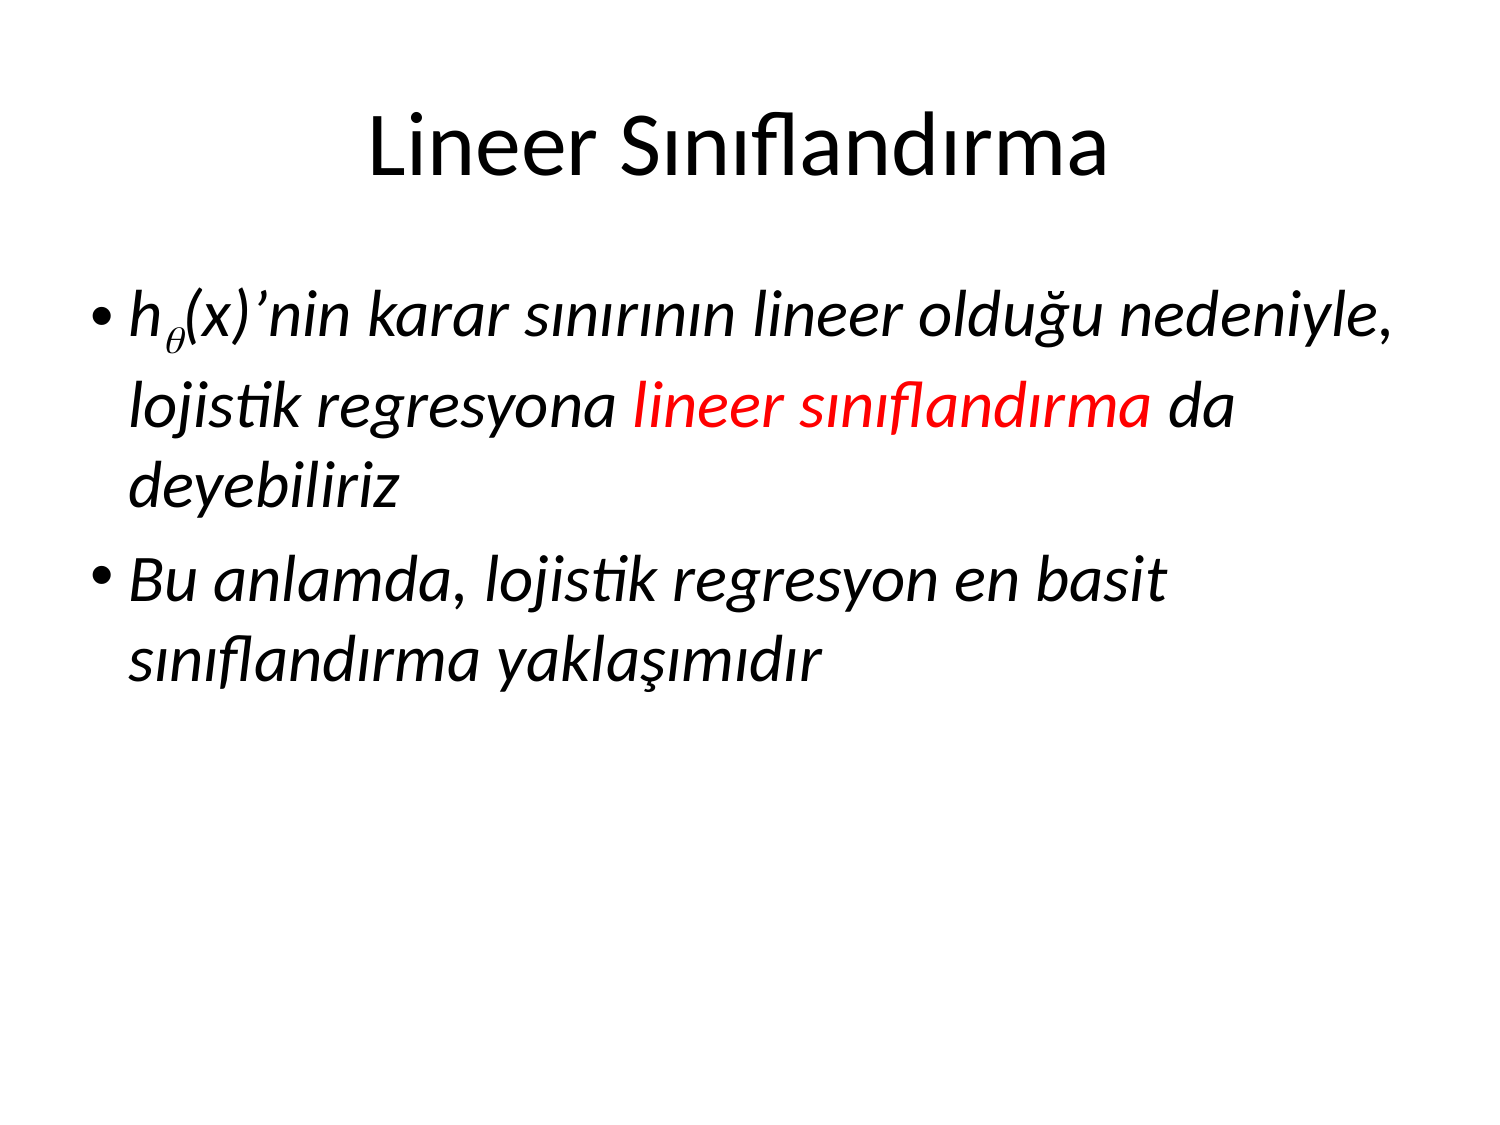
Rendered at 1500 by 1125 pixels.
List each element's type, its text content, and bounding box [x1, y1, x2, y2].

list h(x)’nin karar sınırının lineer olduğu nedeniyle, lojistik regresyona lineer sınıflandırma da deyebiliriz Bu anlamda, lojistik regresyon en basit sınıflandırma yaklaşımıdır [75, 262, 1425, 1088]
title Lineer Sınıflandırma [75, 45, 1425, 233]
